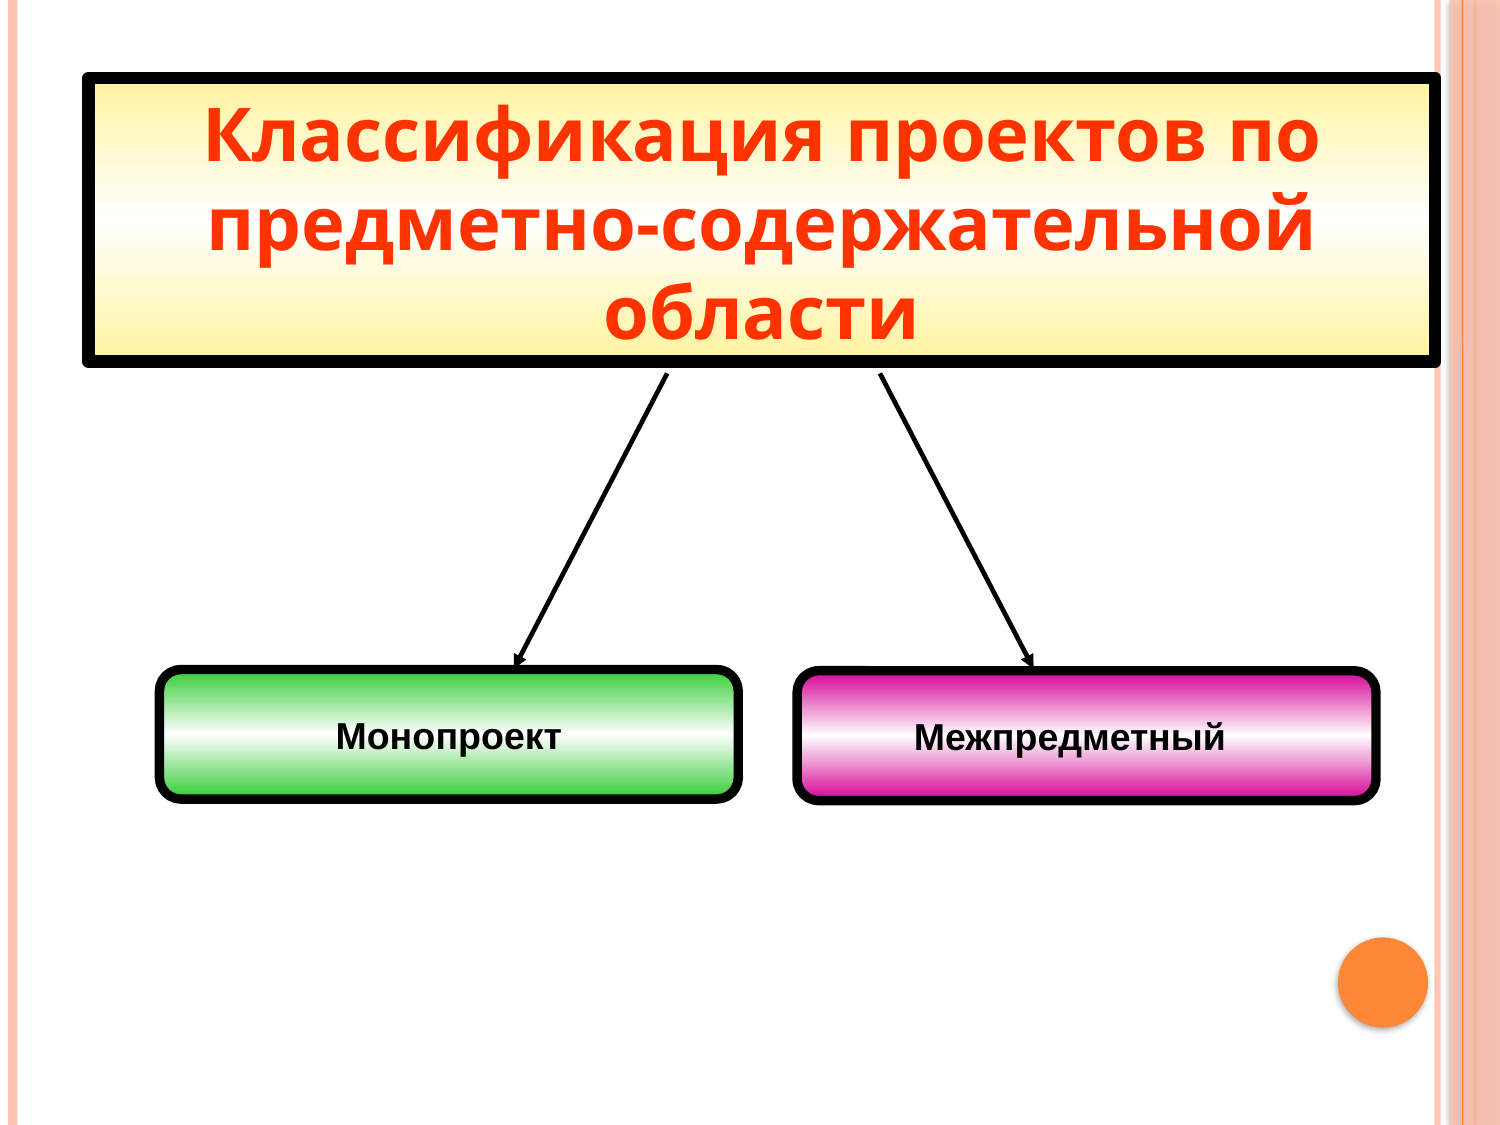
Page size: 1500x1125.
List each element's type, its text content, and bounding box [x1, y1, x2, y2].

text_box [159, 373, 1377, 801]
title Классификация проектов по предметно-содержательной области [88, 78, 1436, 362]
